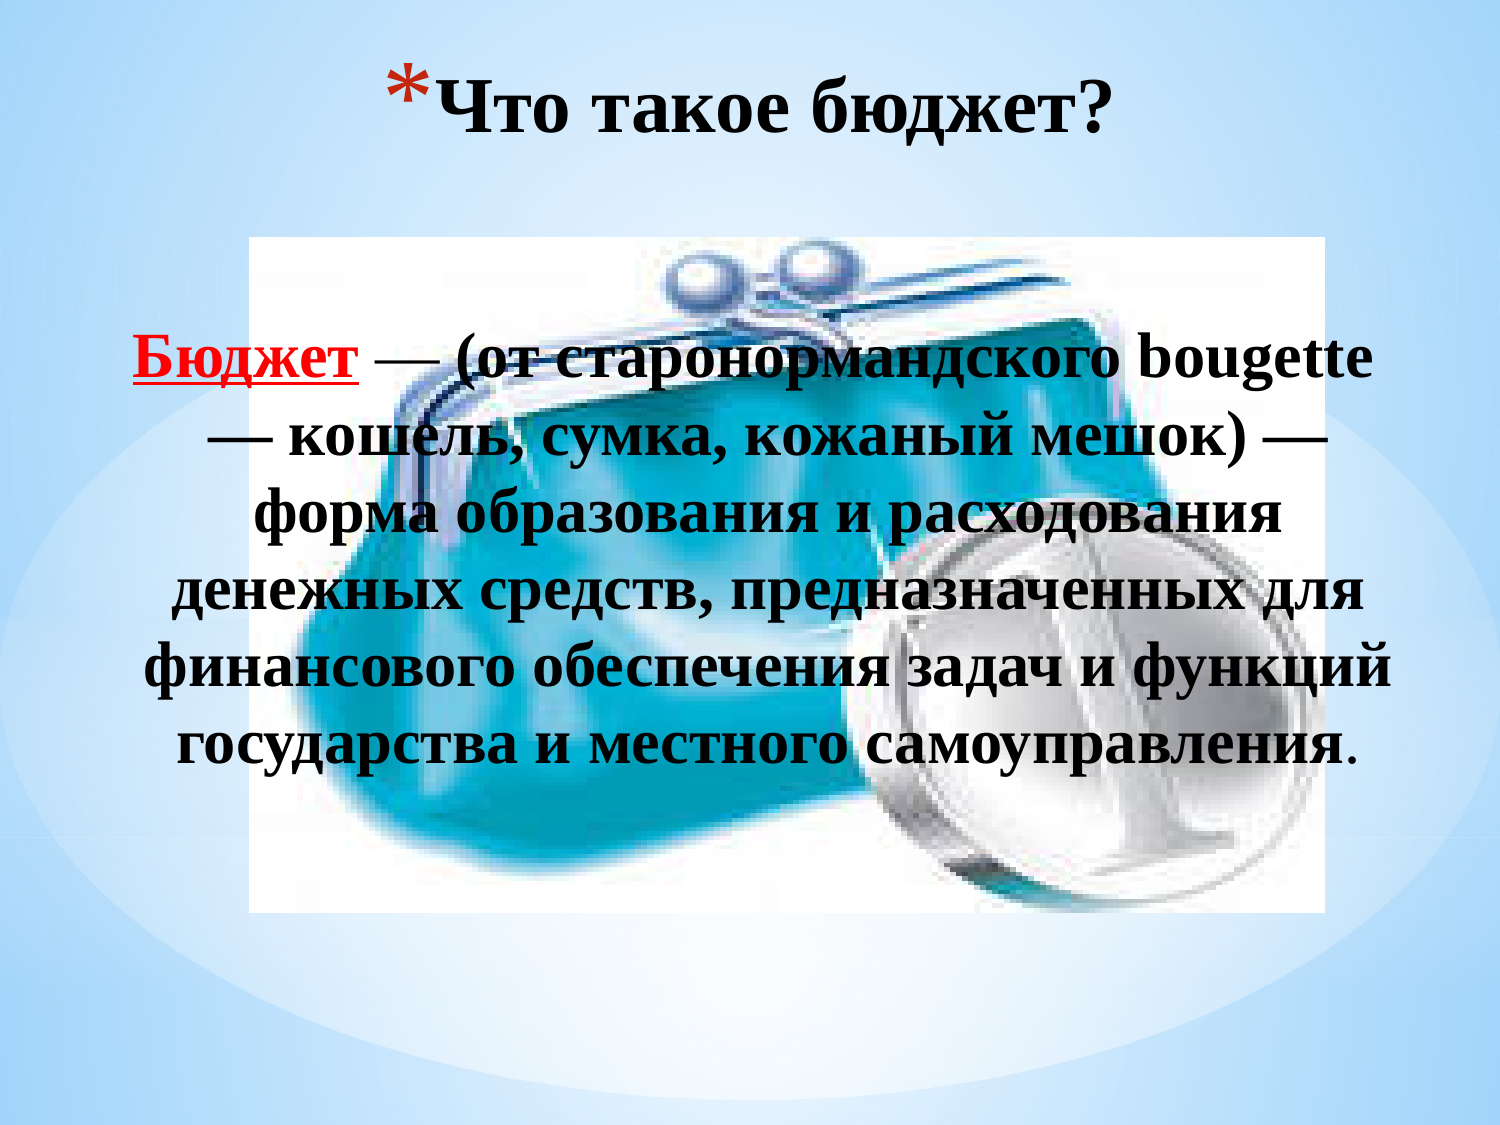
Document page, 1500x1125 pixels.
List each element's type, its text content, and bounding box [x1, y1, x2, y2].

list Бюджет — (от старонормандского bougette — кошель, сумка, кожаный мешок) — форма образования и расходования денежных средств, предназначенных для финансового обеспечения задач и функций государства и местного самоуправления. [75, 187, 1425, 1005]
picture [249, 237, 1326, 913]
title Что такое бюджет? [75, 45, 1425, 187]
